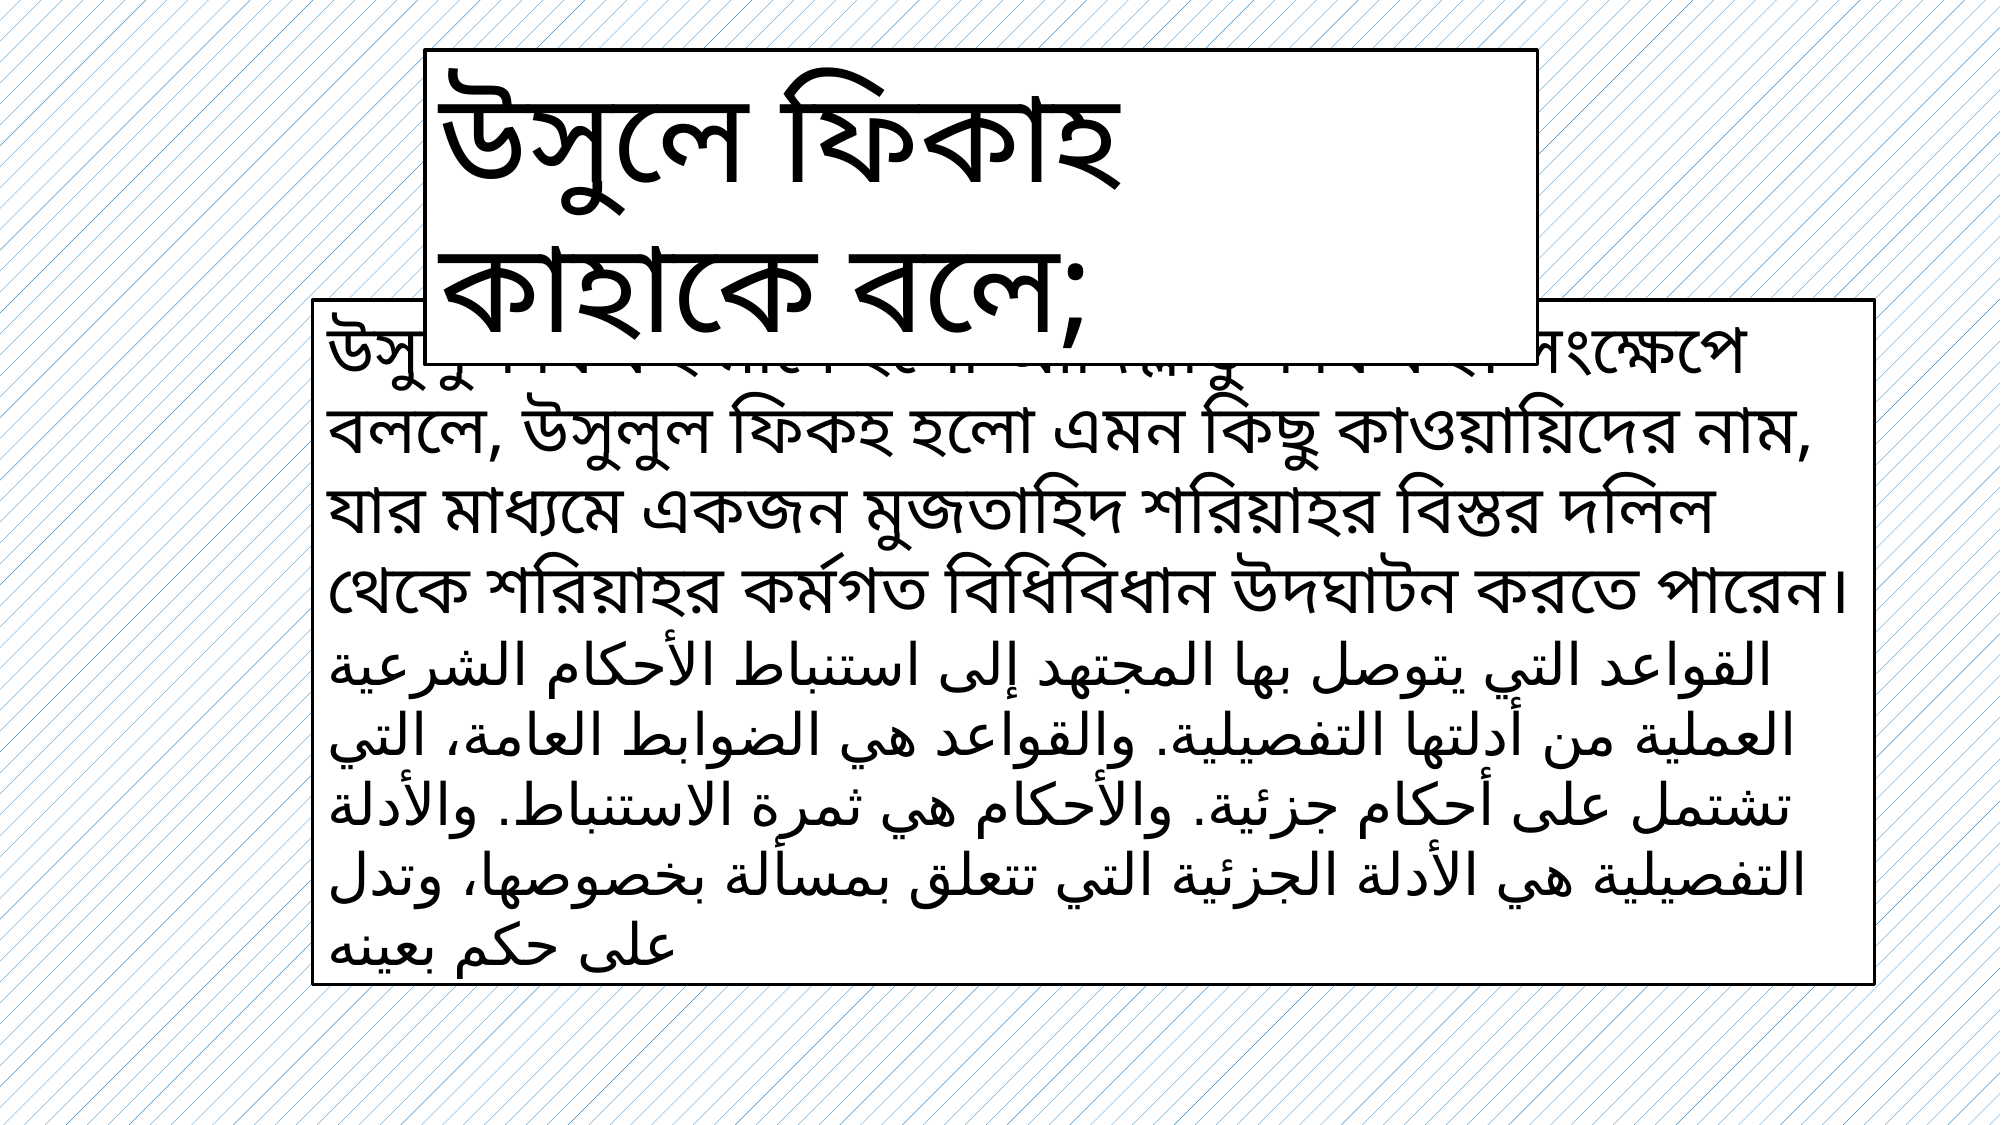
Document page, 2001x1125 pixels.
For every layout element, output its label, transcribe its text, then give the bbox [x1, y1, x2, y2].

text_box উসুলুল ফিকহ মানে হলো আদিল্লাতুল ফিকহ। সংক্ষেপে বললে, উসুলুল ফিকহ হলো এমন কিছু কাওয়ায়িদের নাম, যার মাধ্যমে একজন মুজতাহিদ শরিয়াহর বিস্তর দলিল থেকে শরিয়াহর কর্মগত বিধিবিধান উদঘাটন করতে পারেন। القواعد التي يتوصل بها المجتهد إلى استنباط الأحكام الشرعية العملية من أدلتها التفصيلية. والقواعد هي الضوابط العامة، التي تشتمل على أحكام جزئية. والأحكام هي ثمرة الاستنباط. والأدلة التفصيلية هي الأدلة الجزئية التي تتعلق بمسألة بخصوصها، وتدل على حكم بعينه [311, 298, 1876, 986]
text_box উসুলে ফিকাহ কাহাকে বলে; [423, 48, 1539, 366]
